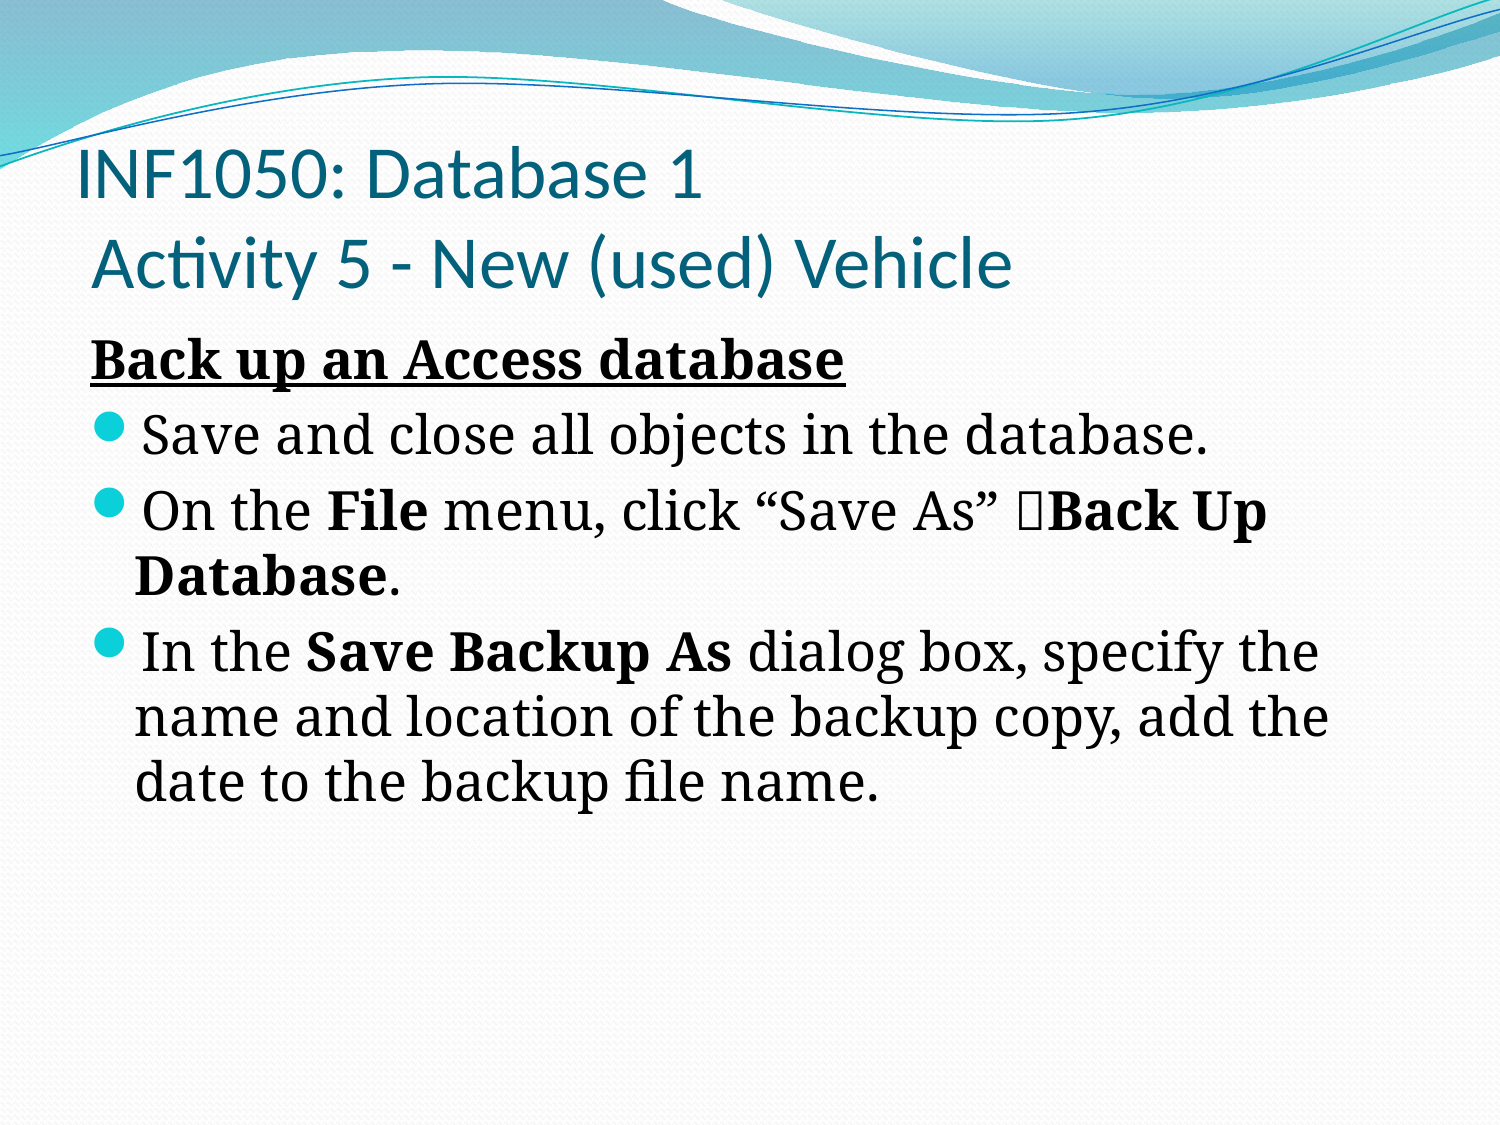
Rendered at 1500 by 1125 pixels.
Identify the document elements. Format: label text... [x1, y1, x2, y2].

list Back up an Access database Save and close all objects in the database. On the File menu, click “Save As” Back Up Database. In the Save Backup As dialog box, specify the name and location of the backup copy, add the date to the backup file name. [74, 317, 1426, 1038]
title INF1050: Database 1 Activity 5 - New (used) Vehicle [74, 115, 1426, 304]
